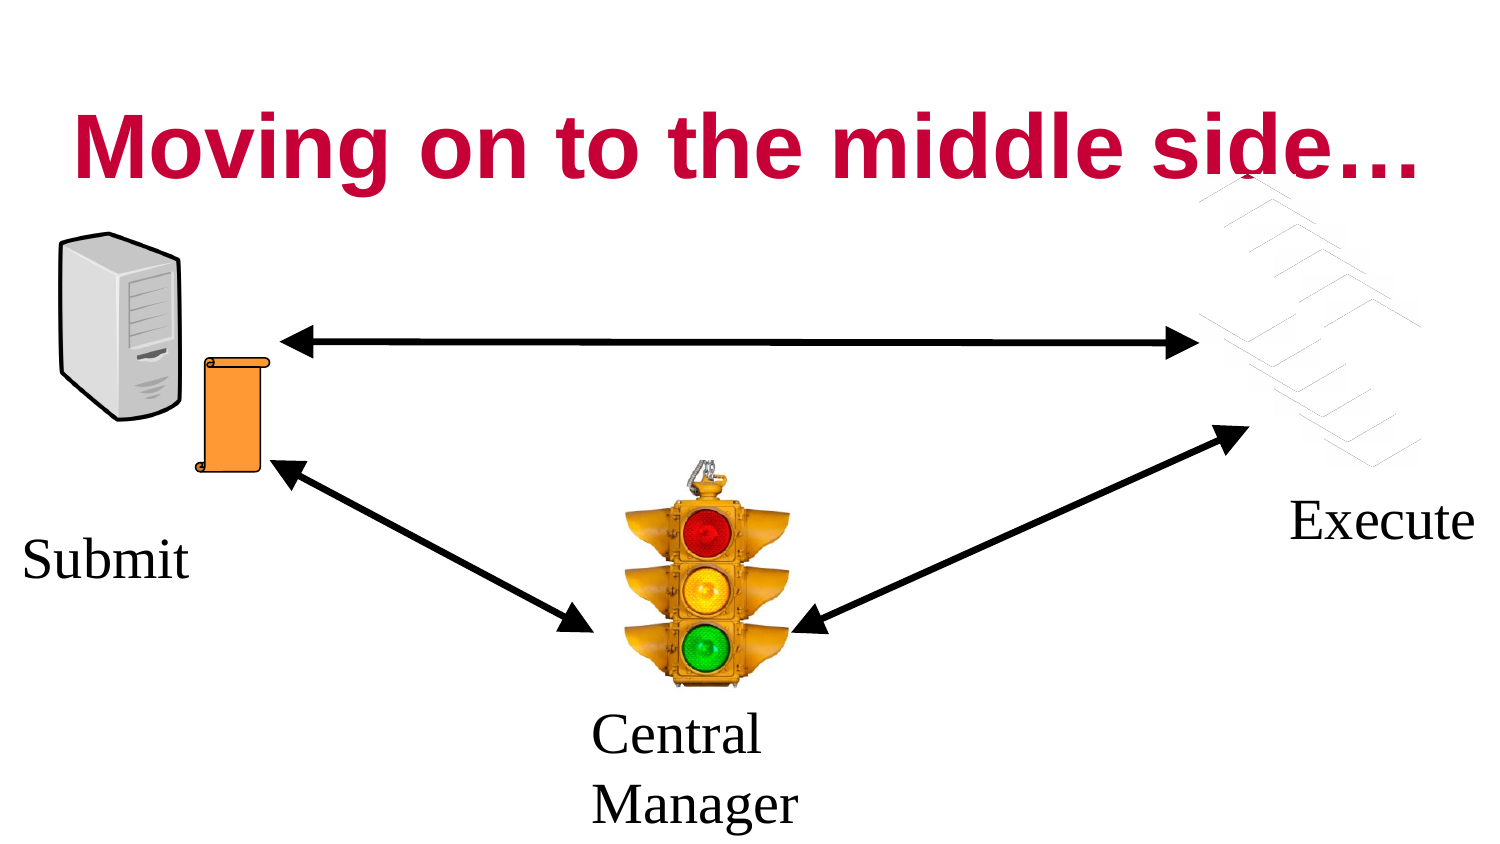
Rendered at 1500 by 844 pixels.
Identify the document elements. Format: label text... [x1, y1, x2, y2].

text_box [218, 357, 270, 472]
picture [24, 198, 215, 468]
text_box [790, 426, 1250, 633]
picture [621, 459, 792, 695]
text_box Submit [6, 513, 233, 598]
title Moving on to the middle side… [0, 85, 1500, 199]
text_box Execute [1274, 473, 1500, 559]
picture [1199, 174, 1423, 469]
text_box Central Manager [577, 687, 897, 843]
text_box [269, 459, 595, 633]
